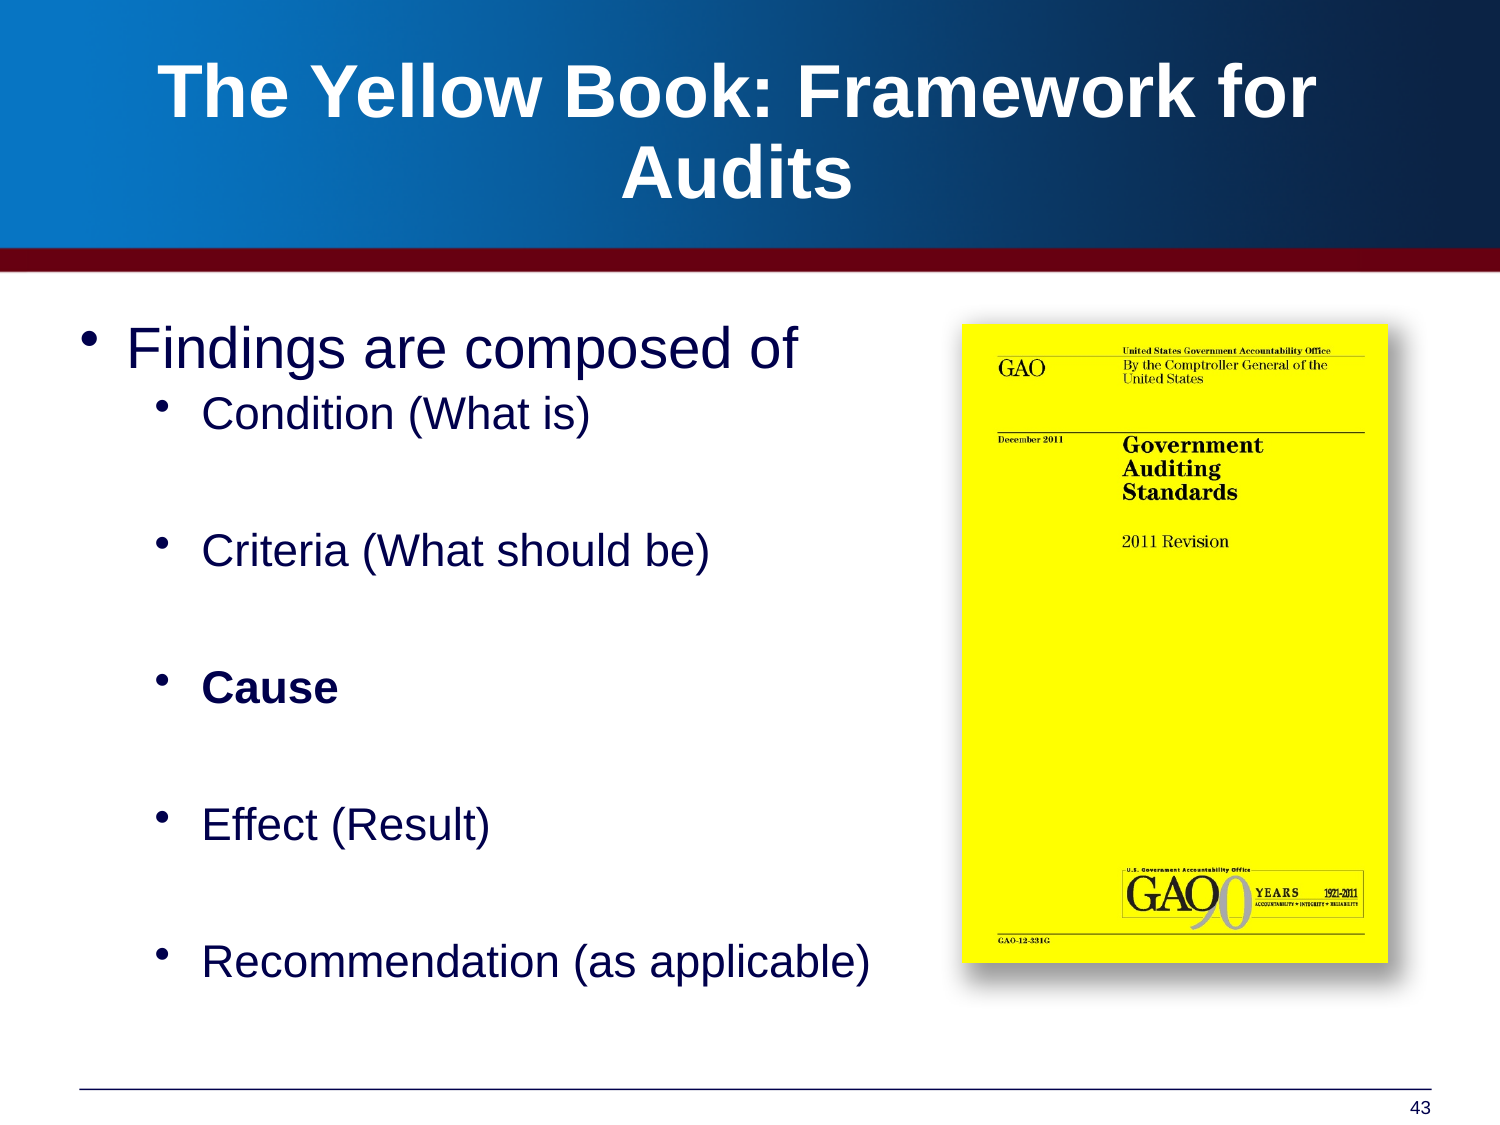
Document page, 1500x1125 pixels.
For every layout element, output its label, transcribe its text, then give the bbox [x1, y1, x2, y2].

list Findings are composed of Condition (What is) Criteria (What should be) Cause Effect (Result) Recommendation (as applicable) [79, 317, 1418, 1088]
picture [0, 0, 1500, 1125]
slide_number 43 [1343, 1095, 1432, 1125]
title The Yellow Book: Framework for Audits [74, 49, 1416, 226]
